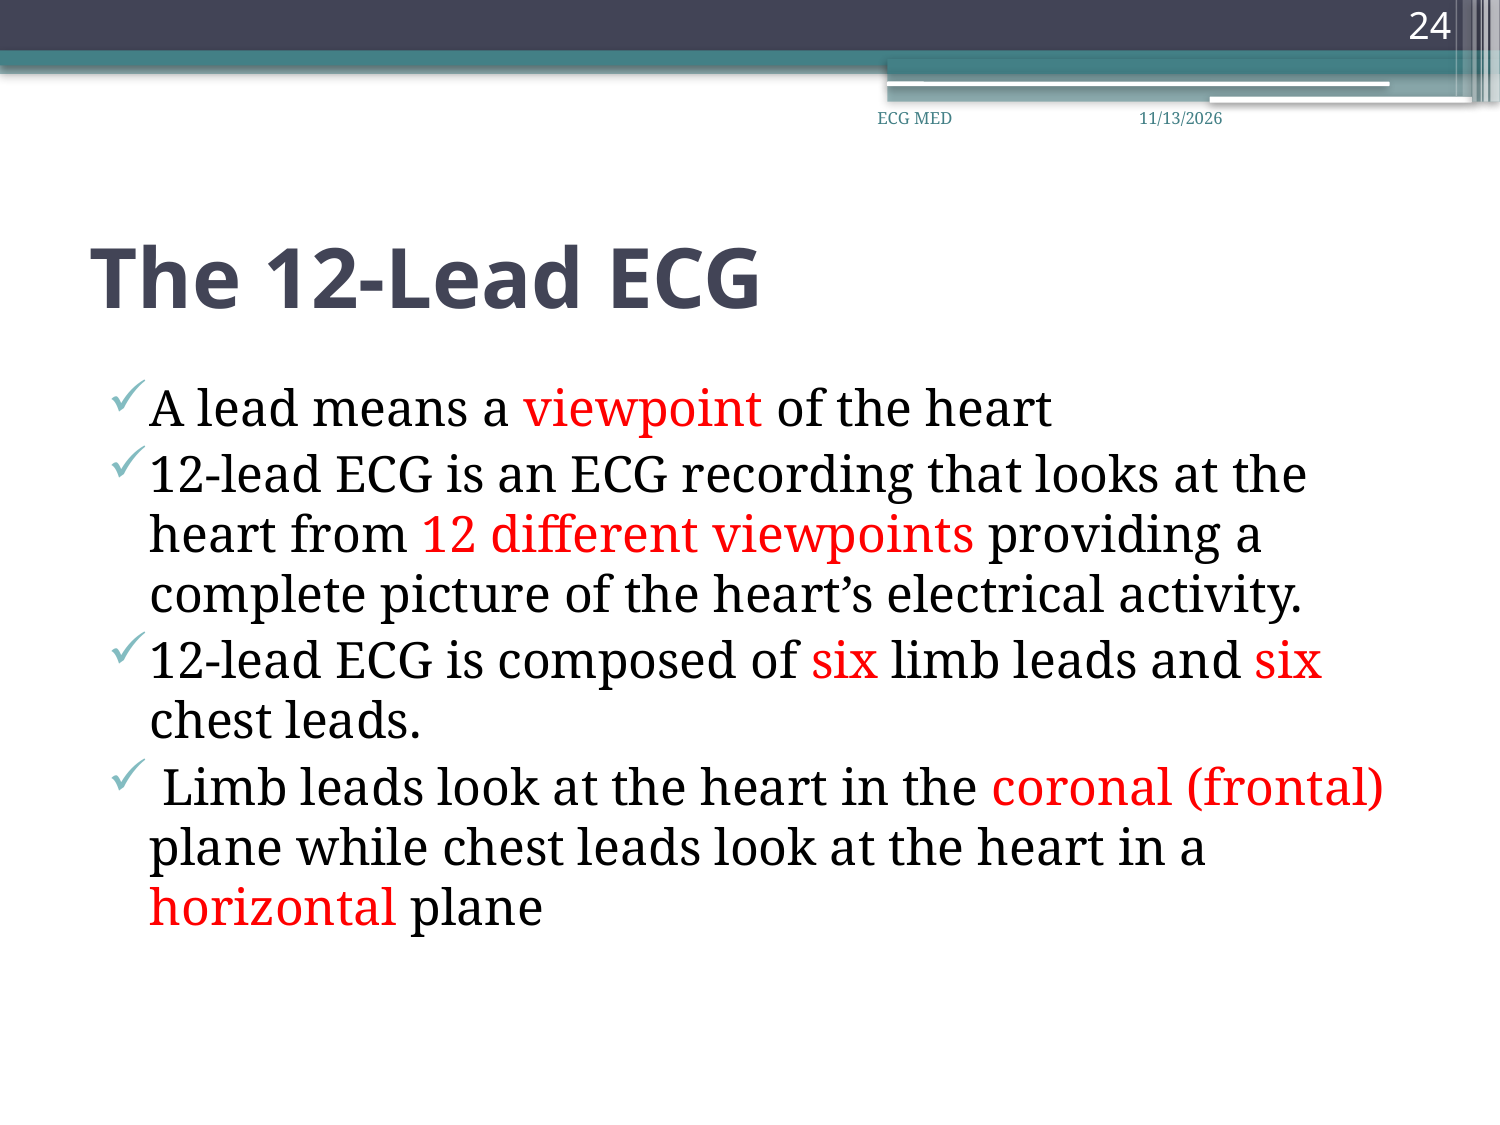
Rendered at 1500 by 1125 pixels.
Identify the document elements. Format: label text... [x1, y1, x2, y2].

list A lead means a viewpoint of the heart 12-lead ECG is an ECG recording that looks at the heart from 12 different viewpoints providing a complete picture of the heart’s electrical activity. 12-lead ECG is composed of six limb leads and six chest leads. Limb leads look at the heart in the coronal (frontal) plane while chest leads look at the heart in a horizontal plane [75, 368, 1425, 1079]
footer ECG MED [862, 100, 1080, 176]
title The 12-Lead ECG [75, 187, 1425, 363]
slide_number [1080, 100, 1238, 176]
slide_number 24 [1341, 0, 1466, 61]
